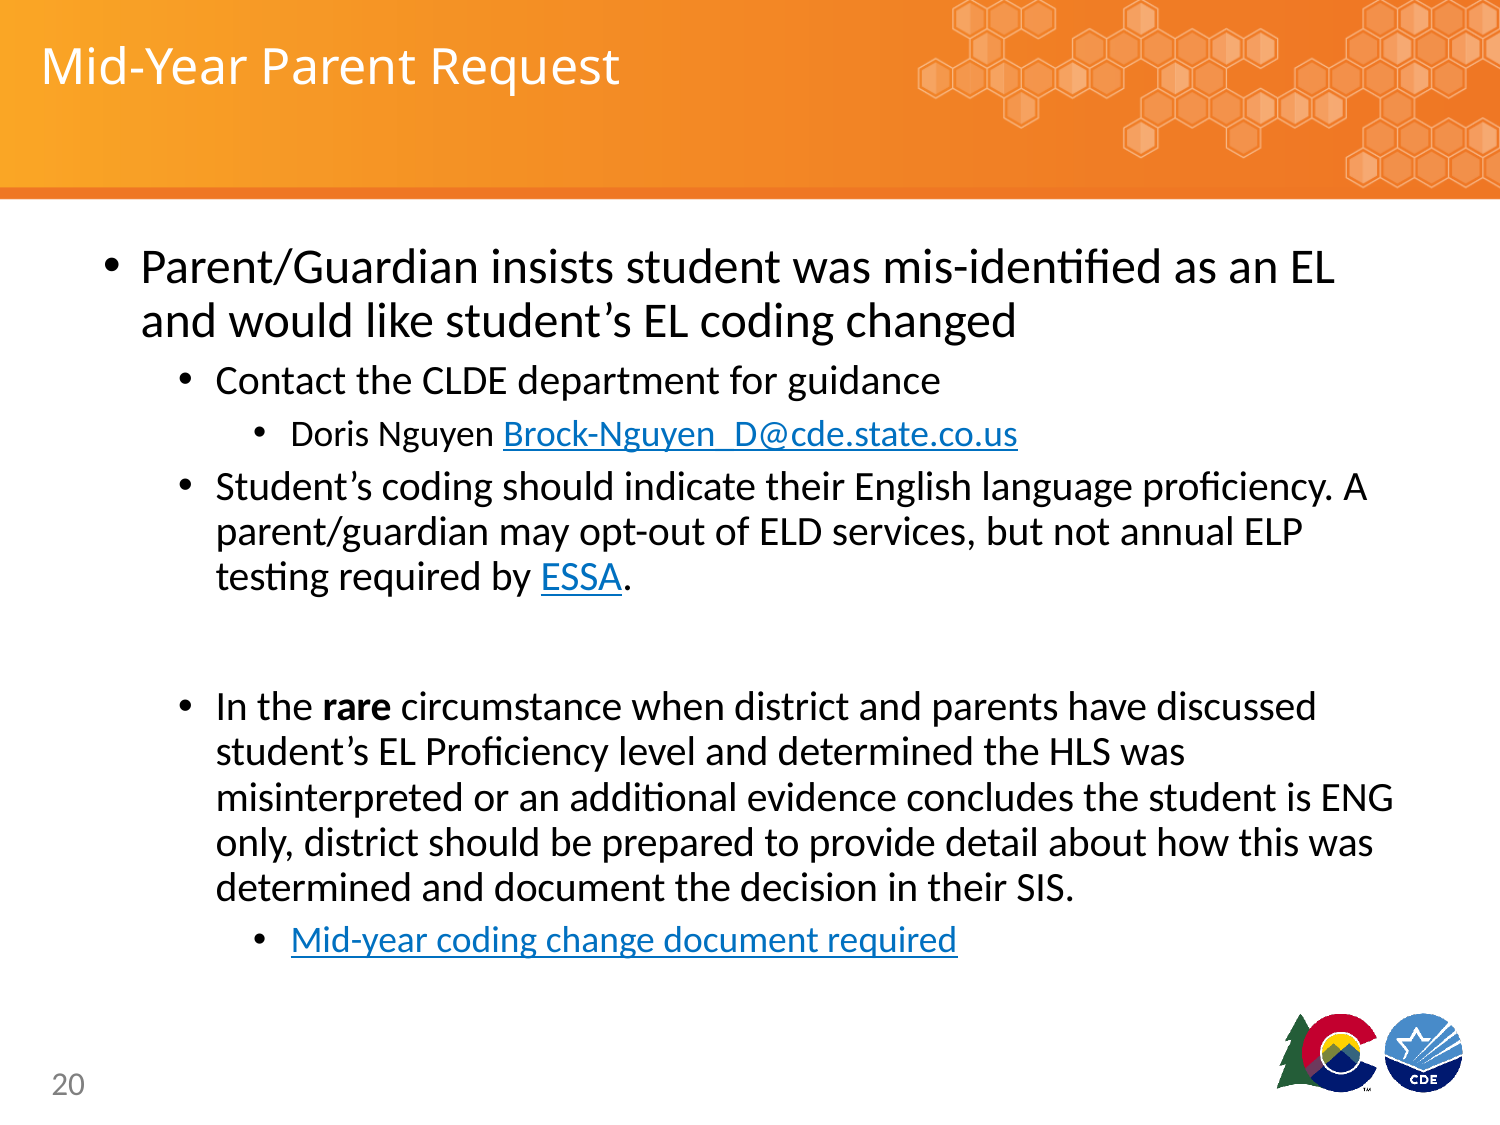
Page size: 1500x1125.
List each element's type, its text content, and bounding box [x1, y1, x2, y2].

picture [1275, 1012, 1463, 1093]
picture [0, 0, 1500, 200]
slide_number 20 [36, 1054, 375, 1115]
list Parent/Guardian insists student was mis-identified as an EL and would like student’s EL coding changed Contact the CLDE department for guidance Doris Nguyen Brock-Nguyen_D@cde.state.co.us Student’s coding should indicate their English language proficiency. A parent/guardian may opt-out of ELD services, but not annual ELP testing required by ESSA. In the rare circumstance when district and parents have discussed student’s EL Proficiency level and determined the HLS was misinterpreted or an additional evidence concludes the student is ENG only, district should be prepared to provide detail about how this was determined and document the decision in their SIS. Mid-year coding change document required [103, 239, 1397, 1002]
title Mid-Year Parent Request [40, 41, 1038, 166]
